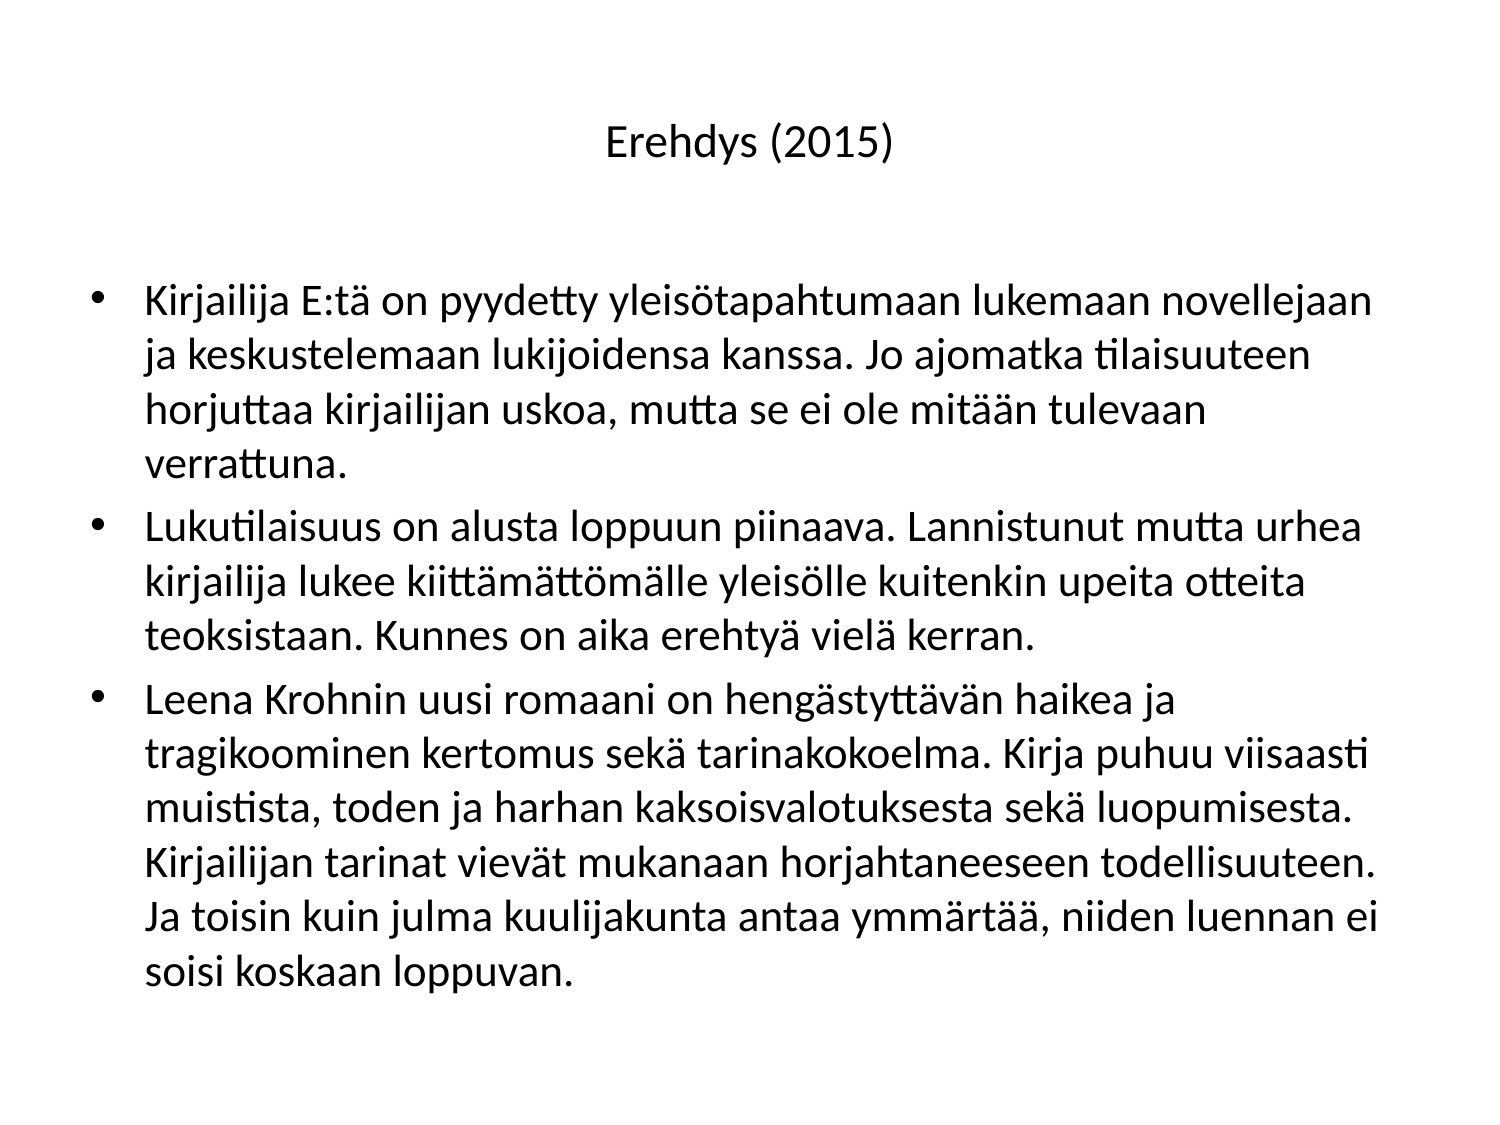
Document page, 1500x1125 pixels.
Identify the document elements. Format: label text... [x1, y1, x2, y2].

list Kirjailija E:tä on pyydetty yleisötapahtumaan lukemaan novellejaan ja keskustelemaan lukijoidensa kanssa. Jo ajomatka tilaisuuteen horjuttaa kirjailijan uskoa, mutta se ei ole mitään tulevaan verrattuna. Lukutilaisuus on alusta loppuun piinaava. Lannistunut mutta urhea kirjailija lukee kiittämättömälle yleisölle kuitenkin upeita otteita teoksistaan. Kunnes on aika erehtyä vielä kerran. Leena Krohnin uusi romaani on hengästyttävän haikea ja tragikoominen kertomus sekä tarinakokoelma. Kirja puhuu viisaasti muistista, toden ja harhan kaksoisvalotuksesta sekä luopumisesta. Kirjailijan tarinat vievät mukanaan horjahtaneeseen todellisuuteen. Ja toisin kuin julma kuulijakunta antaa ymmärtää, niiden luennan ei soisi koskaan loppuvan. [75, 262, 1425, 1005]
title Erehdys (2015) [75, 45, 1425, 233]
